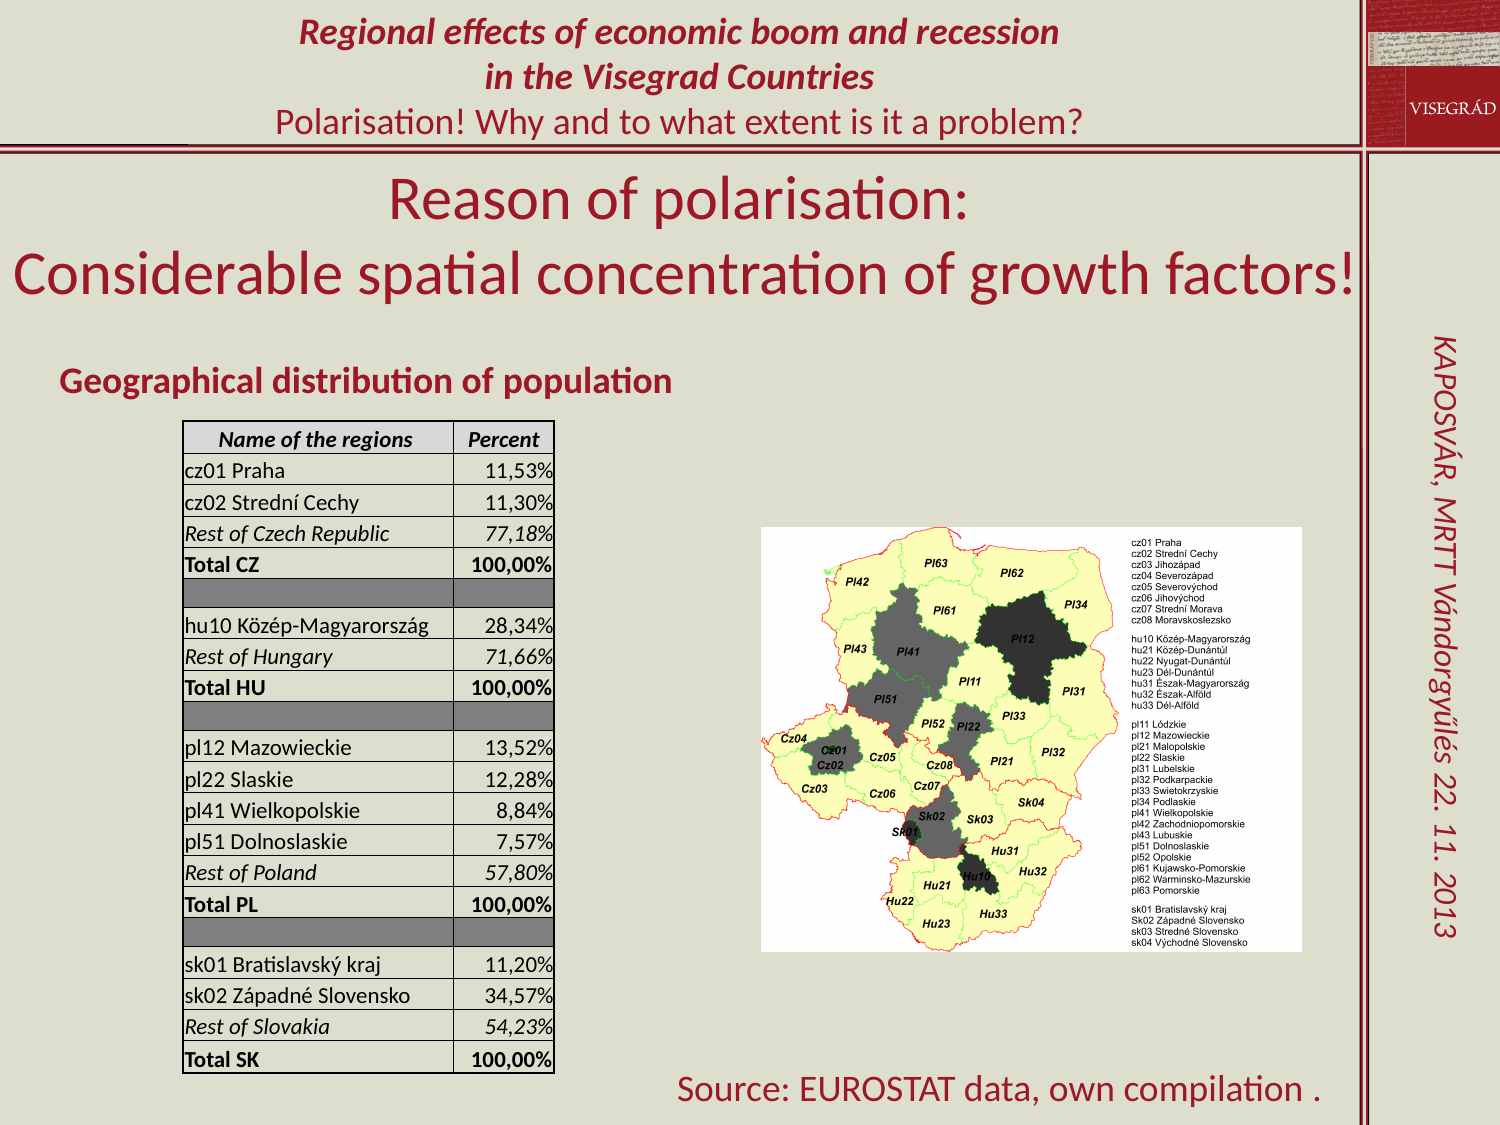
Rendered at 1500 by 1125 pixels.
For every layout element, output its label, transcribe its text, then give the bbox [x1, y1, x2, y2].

table_cell pl41 Wielkopolskie [184, 793, 453, 824]
picture [1368, 0, 1500, 145]
table_cell 13,52% [454, 731, 553, 761]
table_cell 11,53% [454, 454, 553, 484]
table_cell Total SK [184, 1041, 453, 1072]
table_cell pl51 Dolnoslaskie [184, 825, 453, 855]
table_cell 28,34% [454, 608, 553, 638]
table_cell 71,66% [454, 639, 553, 670]
table_cell cz01 Praha [184, 454, 453, 484]
table_cell [184, 918, 453, 946]
table_cell [184, 702, 453, 730]
text_box Geographical distribution of population [17, 348, 715, 409]
table_cell pl22 Slaskie [184, 762, 453, 792]
picture [761, 526, 1302, 952]
text_box Reason of polarisation: Considerable spatial concentration of growth factors! [0, 149, 1375, 315]
table_cell 100,00% [454, 887, 553, 917]
table_header Name of the regions [184, 422, 453, 453]
text_box Source: EUROSTAT data, own compilation . [662, 1057, 1337, 1117]
table_cell pl12 Mazowieckie [184, 731, 453, 761]
table_cell Rest of Hungary [184, 639, 453, 670]
table_cell Total PL [184, 887, 453, 917]
table_cell 11,20% [454, 947, 553, 978]
table_cell sk01 Bratislavský kraj [184, 947, 453, 978]
table_cell 34,57% [454, 979, 553, 1009]
table_cell [184, 579, 453, 607]
table_cell 100,00% [454, 1041, 553, 1072]
table_cell Rest of Slovakia [184, 1010, 453, 1040]
table_header Percent [454, 422, 553, 453]
table_cell 7,57% [454, 825, 553, 855]
table_cell 100,00% [454, 548, 553, 578]
table_cell 54,23% [454, 1010, 553, 1040]
table_cell Total CZ [184, 548, 453, 578]
table_cell Rest of Poland [184, 856, 453, 886]
table_cell 11,30% [454, 485, 553, 516]
table_cell 77,18% [454, 517, 553, 547]
table_cell 57,80% [454, 856, 553, 886]
table_cell hu10 Közép-Magyarország [184, 608, 453, 638]
table_cell 12,28% [454, 762, 553, 792]
table_cell cz02 Strední Cechy [184, 485, 453, 516]
table_cell Rest of Czech Republic [184, 517, 453, 547]
table_cell sk02 Západné Slovensko [184, 979, 453, 1009]
table_cell Total HU [184, 671, 453, 701]
table_cell [454, 702, 553, 730]
table_cell 8,84% [454, 793, 553, 824]
table_cell [454, 918, 553, 946]
table_cell 100,00% [454, 671, 553, 701]
table_cell [454, 579, 553, 607]
